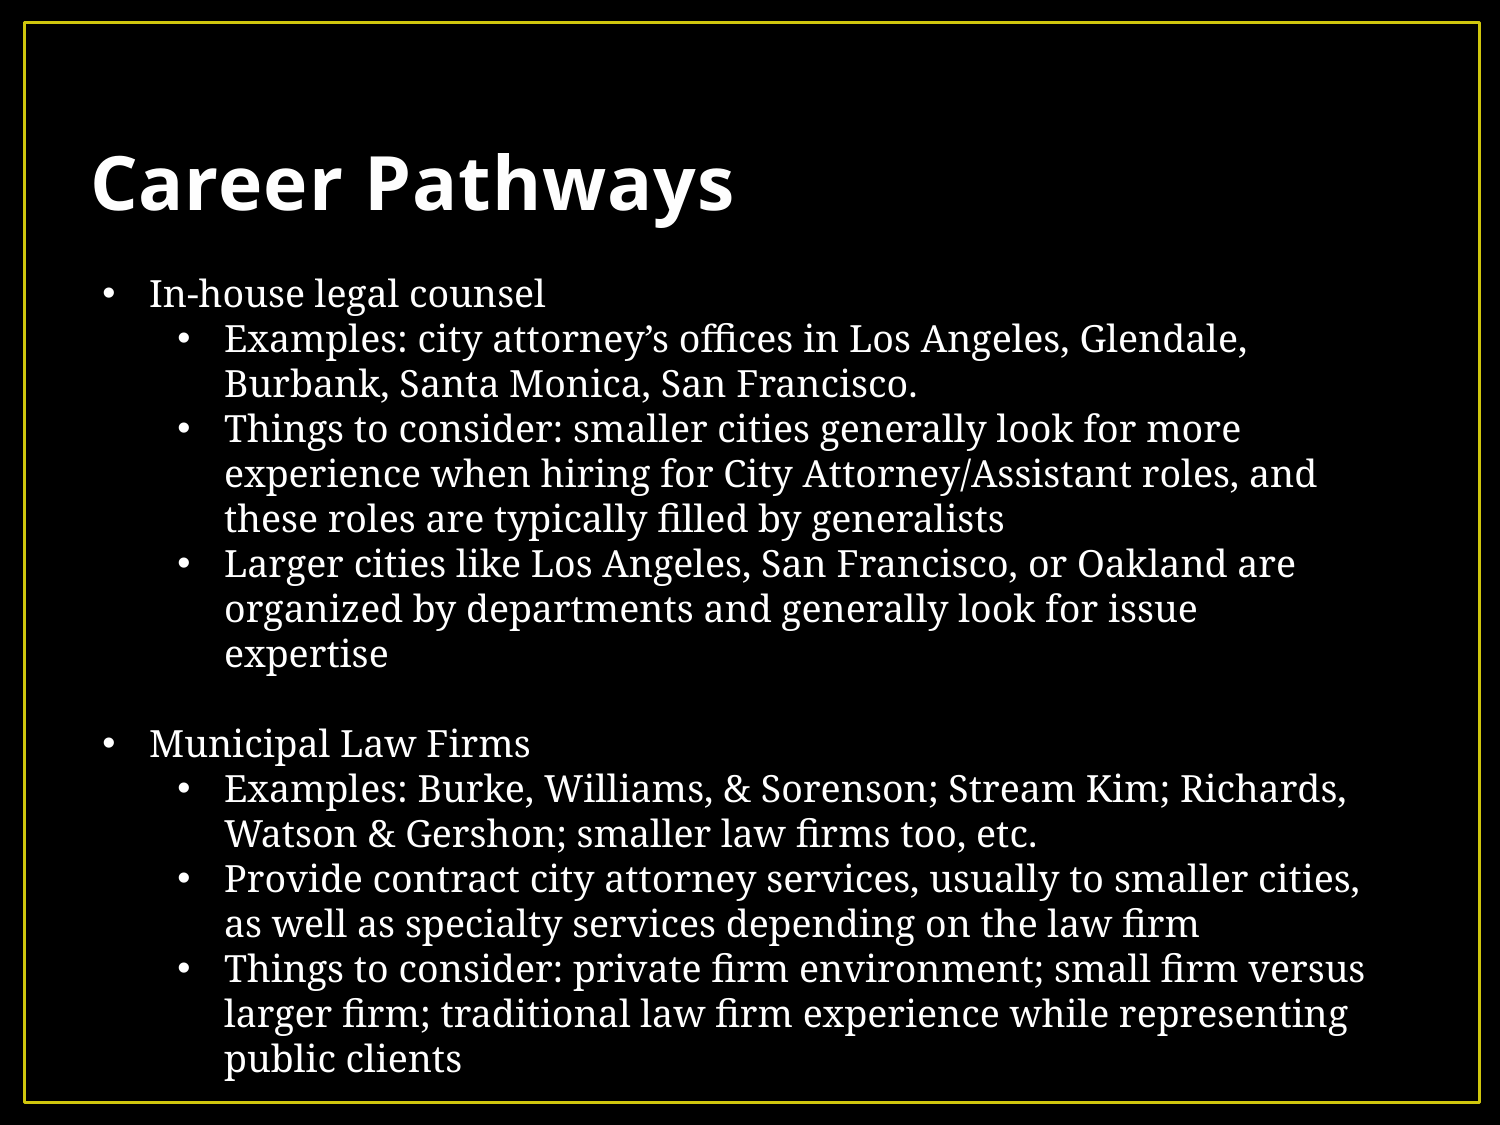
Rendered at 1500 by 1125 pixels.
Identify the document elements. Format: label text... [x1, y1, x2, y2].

title Career Pathways [75, 45, 1425, 233]
text_box In-house legal counsel Examples: city attorney’s offices in Los Angeles, Glendale, Burbank, Santa Monica, San Francisco. Things to consider: smaller cities generally look for more experience when hiring for City Attorney/Assistant roles, and these roles are typically filled by generalists Larger cities like Los Angeles, San Francisco, or Oakland are organized by departments and generally look for issue expertise Municipal Law Firms Examples: Burke, Williams, & Sorenson; Stream Kim; Richards, Watson & Gershon; smaller law firms too, etc. Provide contract city attorney services, usually to smaller cities, as well as specialty services depending on the law firm Things to consider: private firm environment; small firm versus larger firm; traditional law firm experience while representing public clients [87, 262, 1388, 1125]
